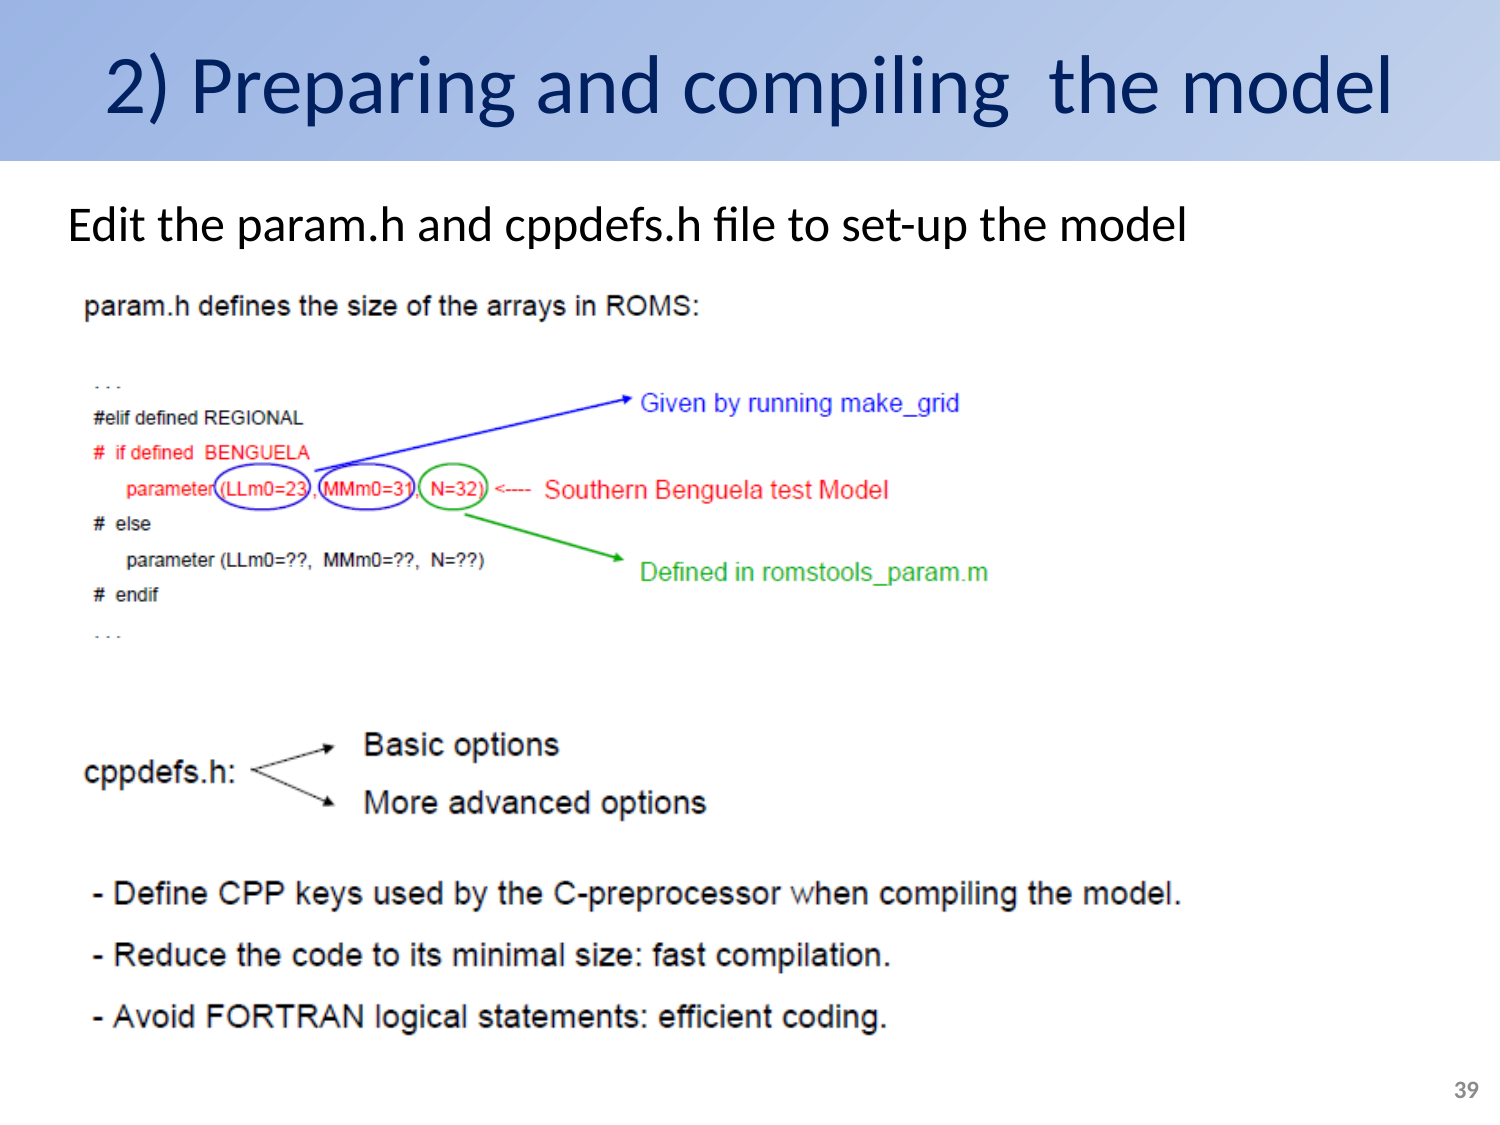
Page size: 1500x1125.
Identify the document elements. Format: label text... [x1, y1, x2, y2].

picture [64, 278, 1021, 646]
slide_number 39 [1144, 1058, 1495, 1119]
text_box Edit the param.h and cppdefs.h file to set-up the model [53, 184, 1306, 260]
title 2) Preparing and compiling the model [0, 0, 1500, 162]
picture [41, 727, 1186, 1059]
